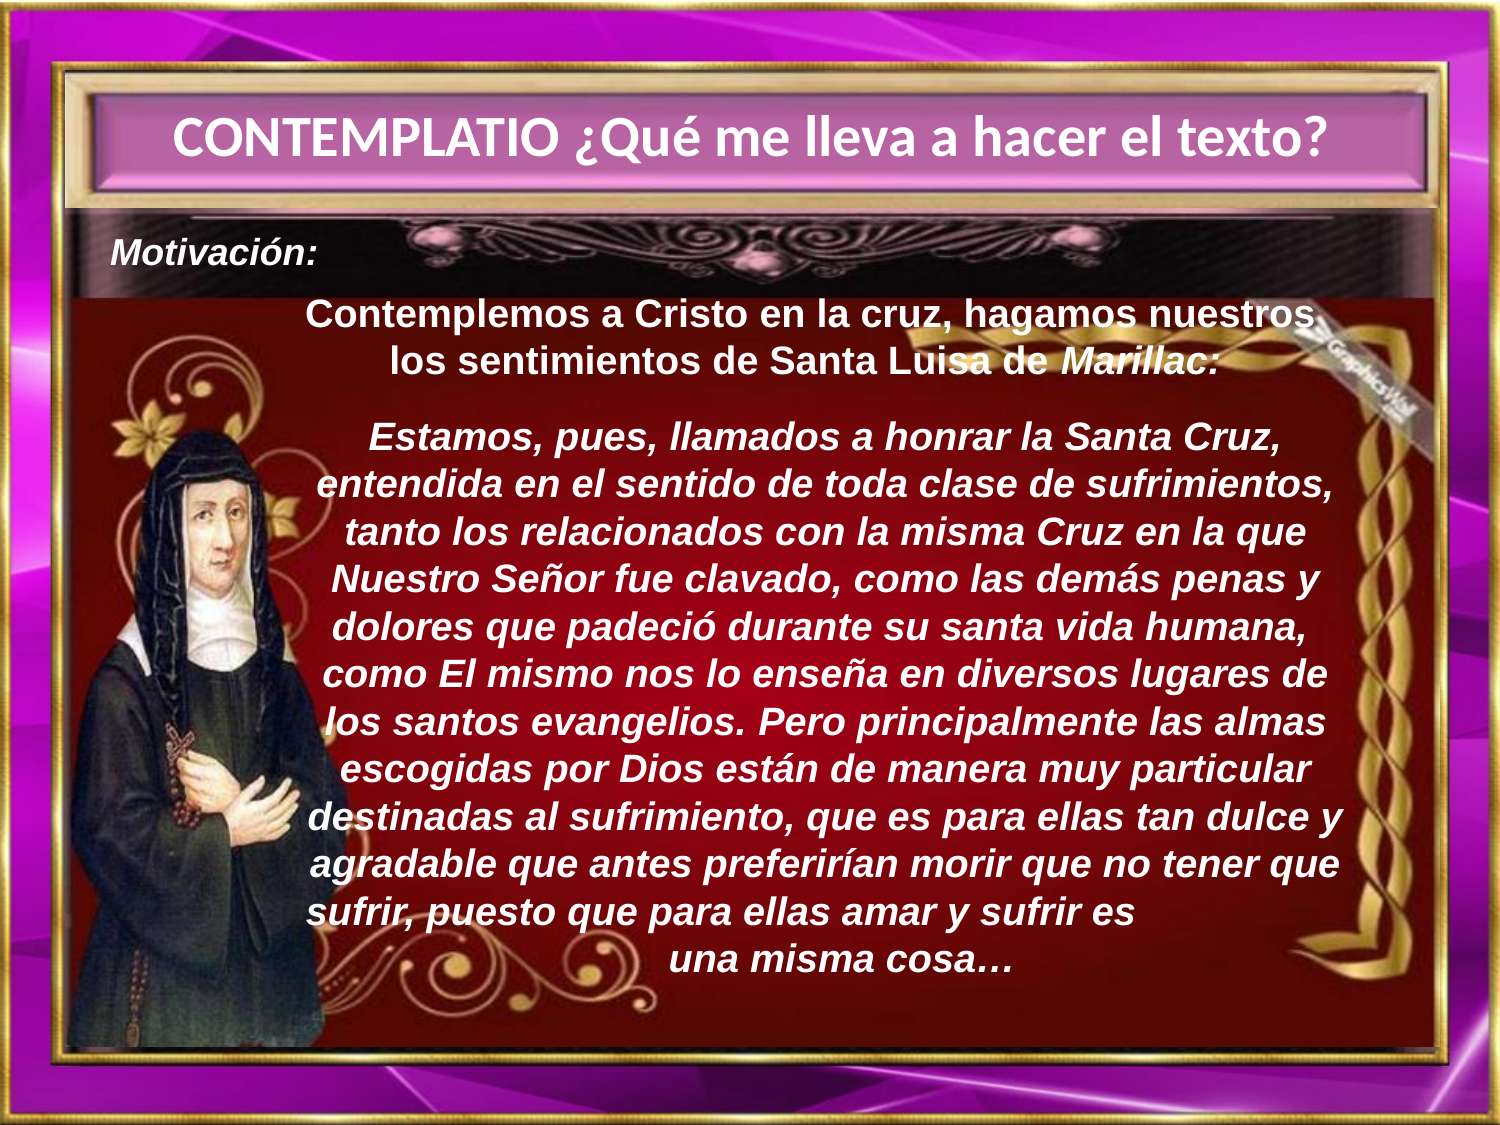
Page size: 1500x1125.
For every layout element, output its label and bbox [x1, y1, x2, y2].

picture [0, 0, 1500, 1125]
text_box [191, 1056, 1365, 1118]
